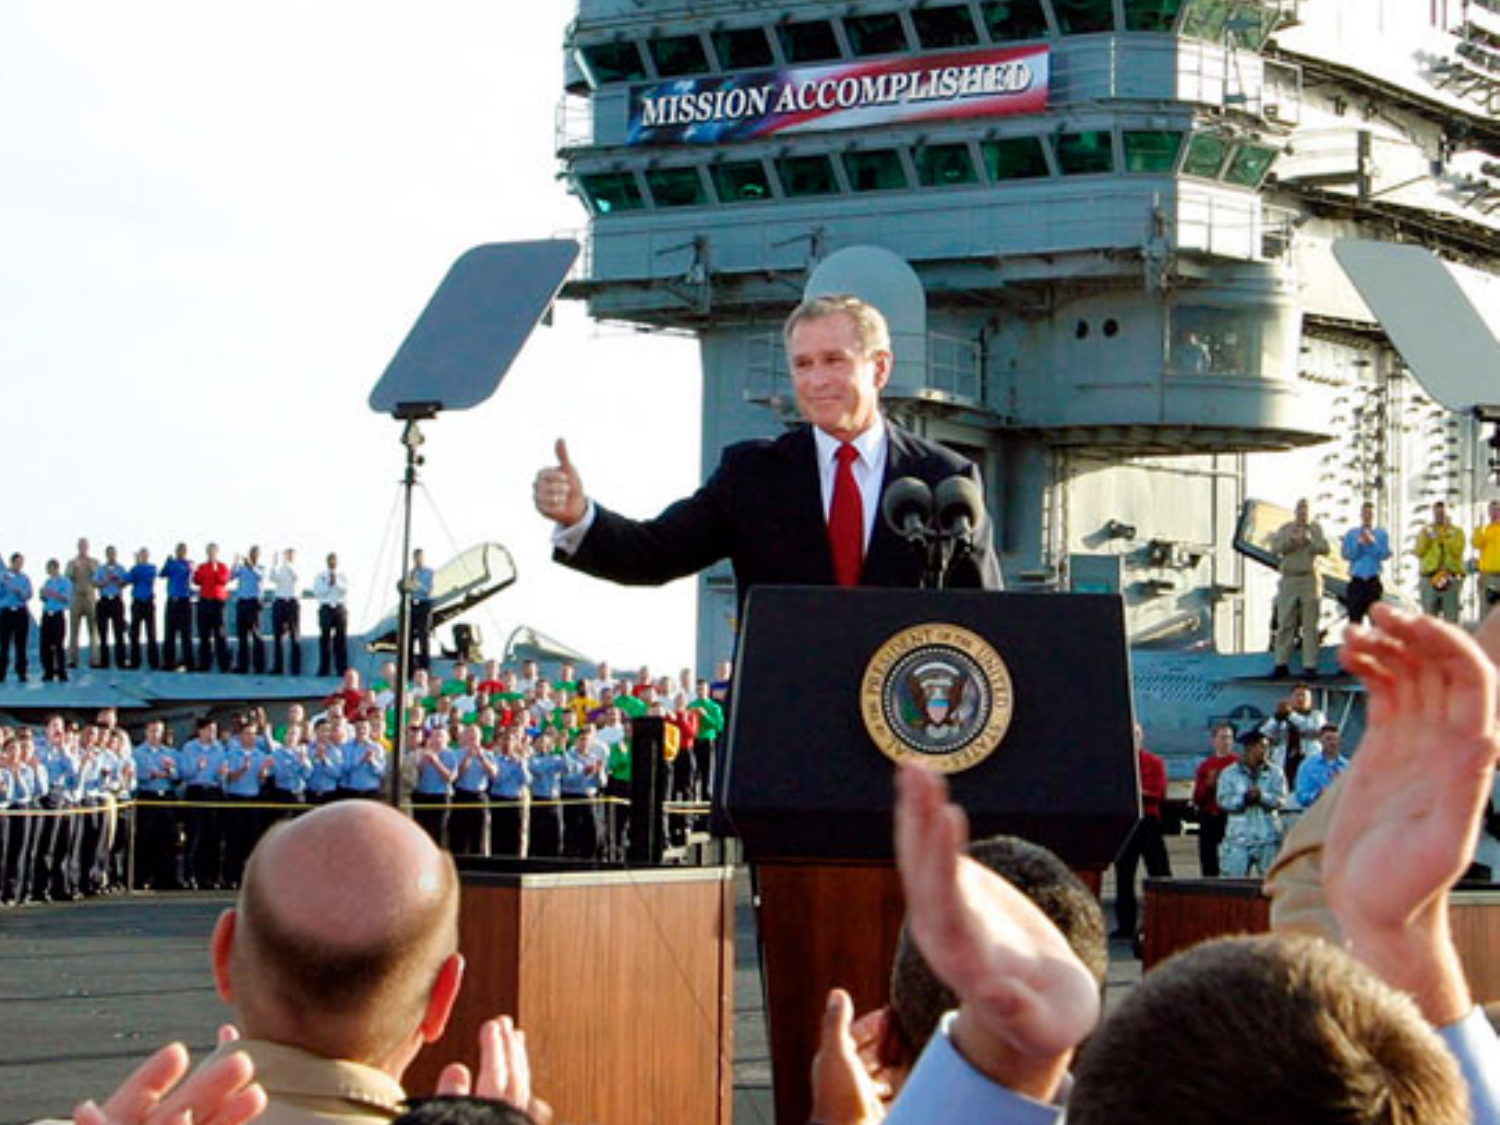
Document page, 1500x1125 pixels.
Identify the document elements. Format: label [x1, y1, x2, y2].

list [0, 0, 1500, 1125]
